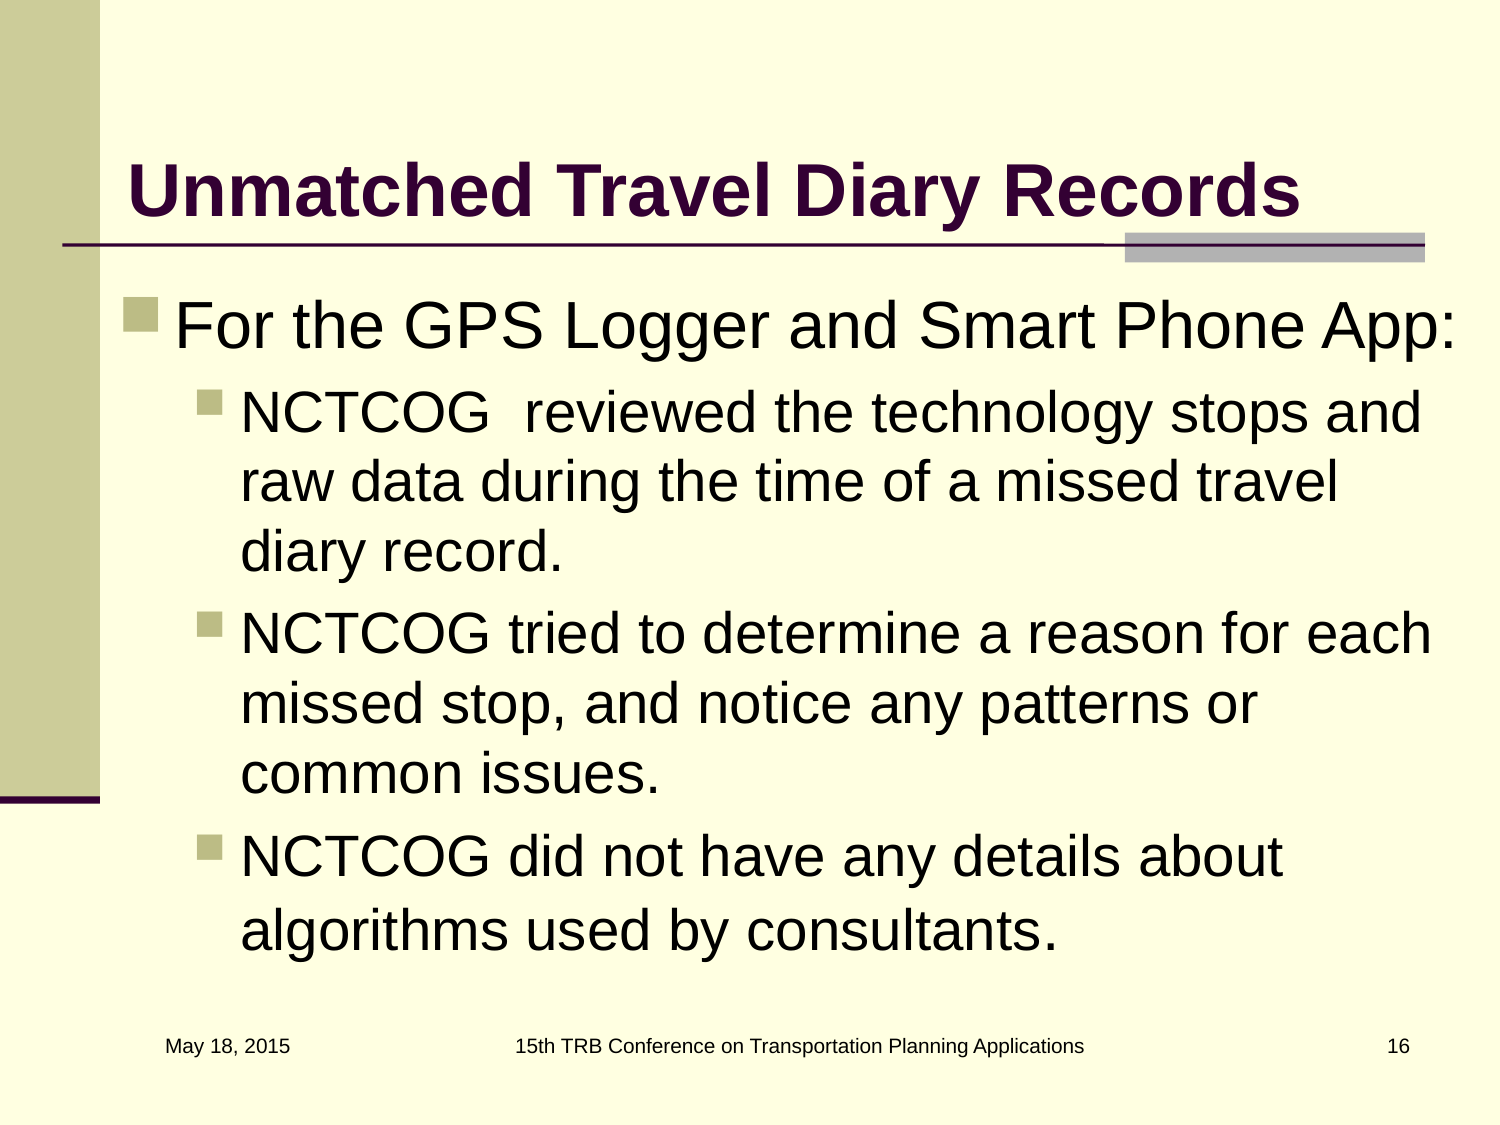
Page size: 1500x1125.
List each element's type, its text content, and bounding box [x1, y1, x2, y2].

list For the GPS Logger and Smart Phone App: NCTCOG reviewed the technology stops and raw data during the time of a missed travel diary record. NCTCOG tried to determine a reason for each missed stop, and notice any patterns or common issues. NCTCOG did not have any details about algorithms used by consultants. [103, 274, 1488, 1018]
slide_number 16 [1112, 1024, 1426, 1101]
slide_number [149, 1025, 212, 1101]
footer 15th TRB Conference on Transportation Planning Applications [212, 1024, 1112, 1101]
title Unmatched Travel Diary Records [112, 138, 1500, 235]
